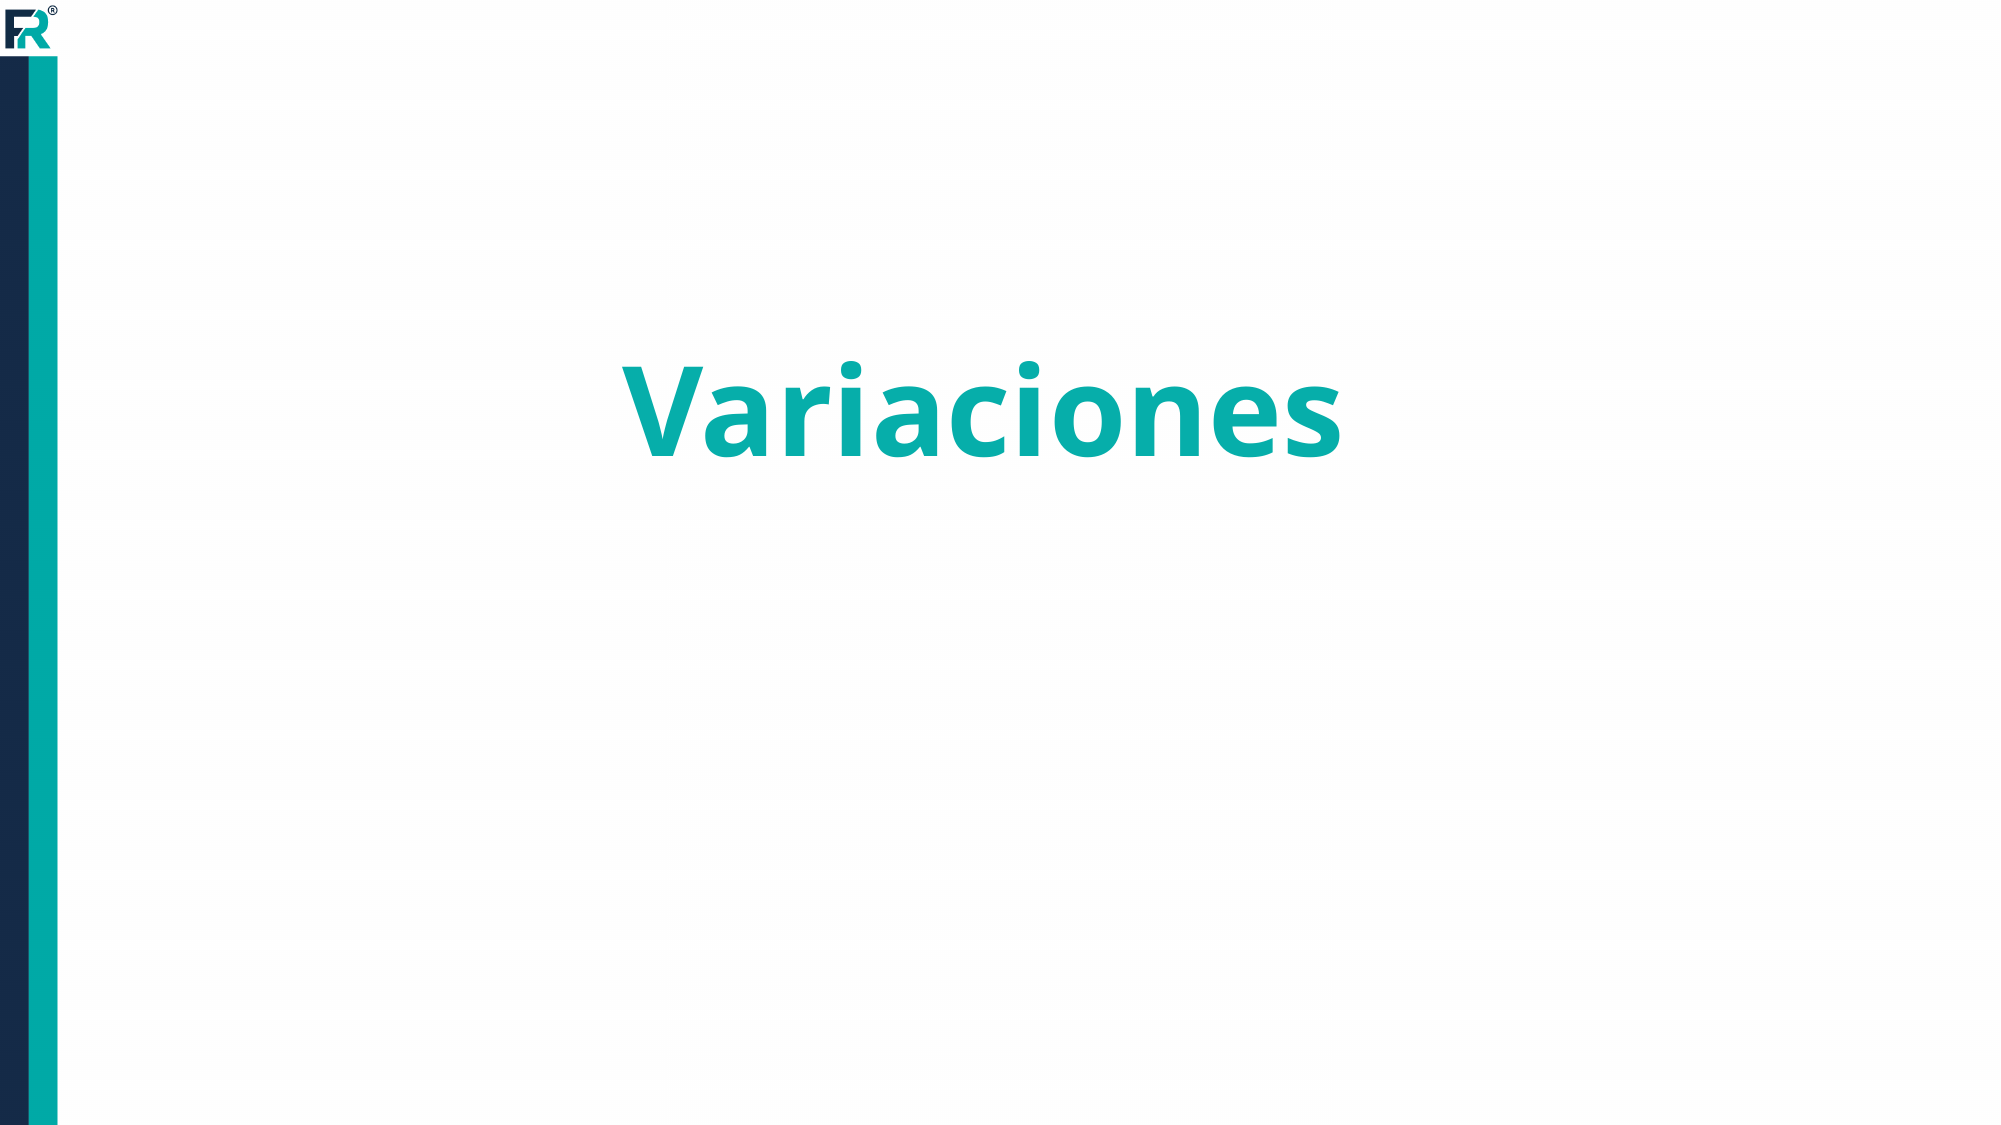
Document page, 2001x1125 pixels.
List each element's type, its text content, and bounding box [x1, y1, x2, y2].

picture [0, 0, 2001, 1125]
title Variaciones [137, 22, 1863, 491]
